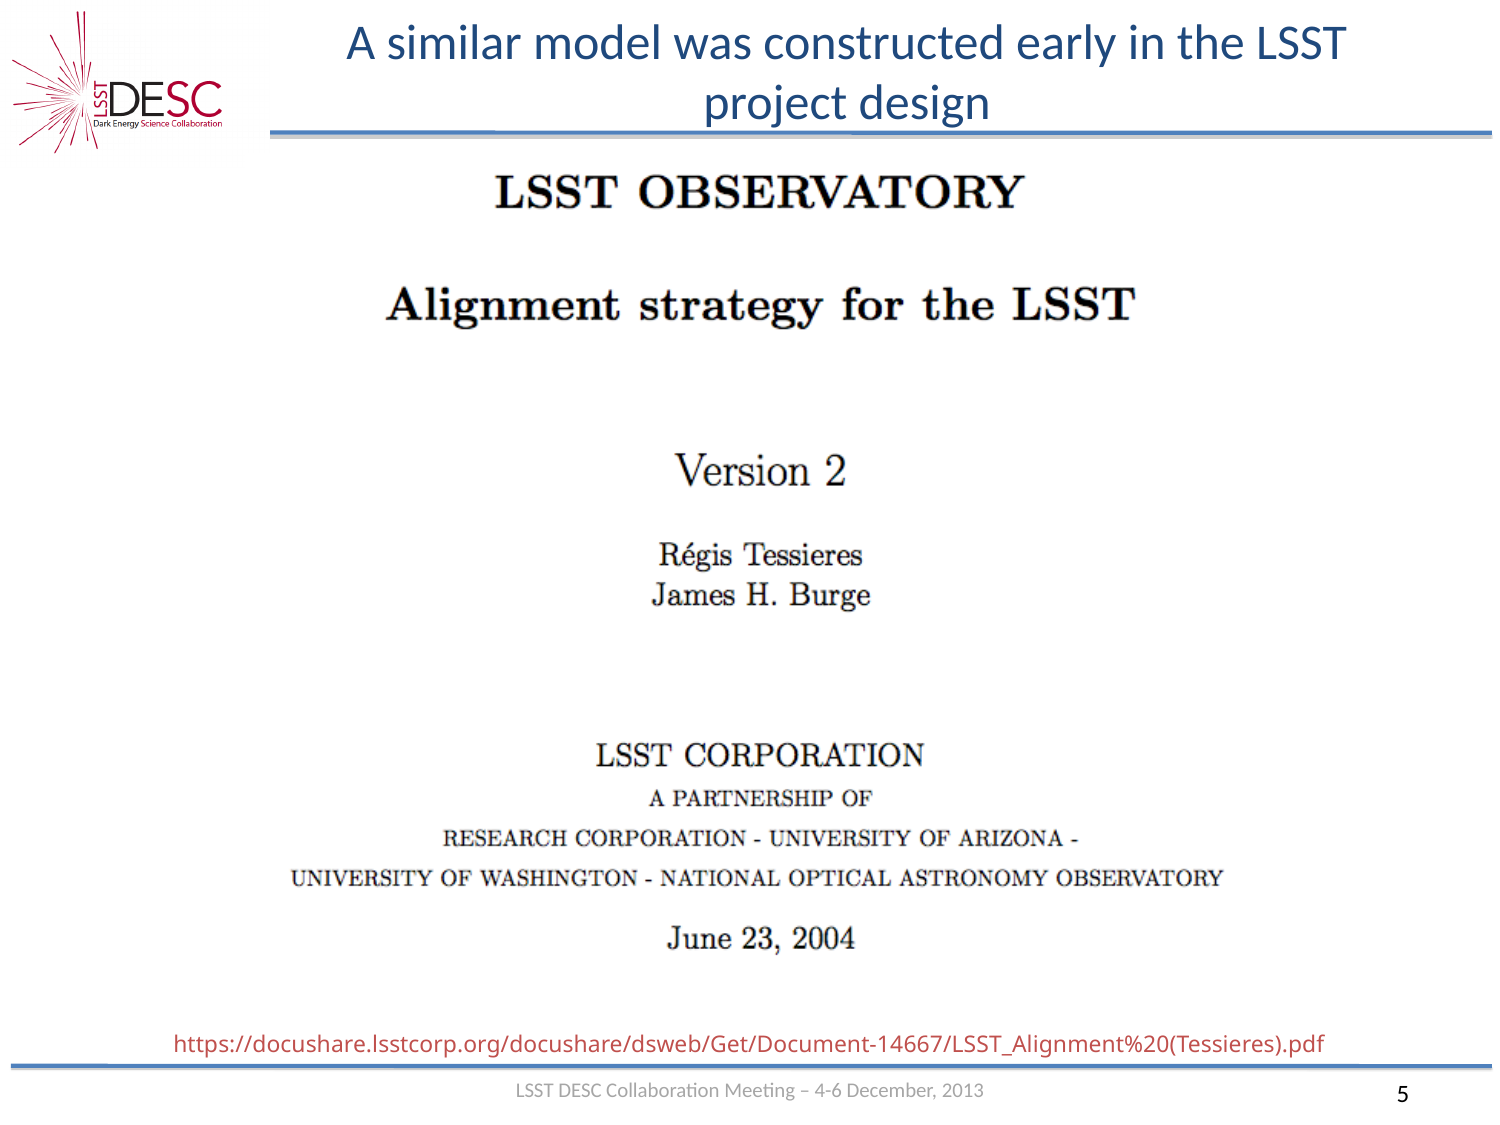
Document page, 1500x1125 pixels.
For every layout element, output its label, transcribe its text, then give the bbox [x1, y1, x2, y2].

picture [0, 0, 1255, 972]
title A similar model was constructed early in the LSST project design [269, 23, 1425, 115]
text_box https://docushare.lsstcorp.org/docushare/dsweb/Get/Document-14667/LSST_Alignment%20(Tessieres).pdf [158, 1022, 1342, 1065]
